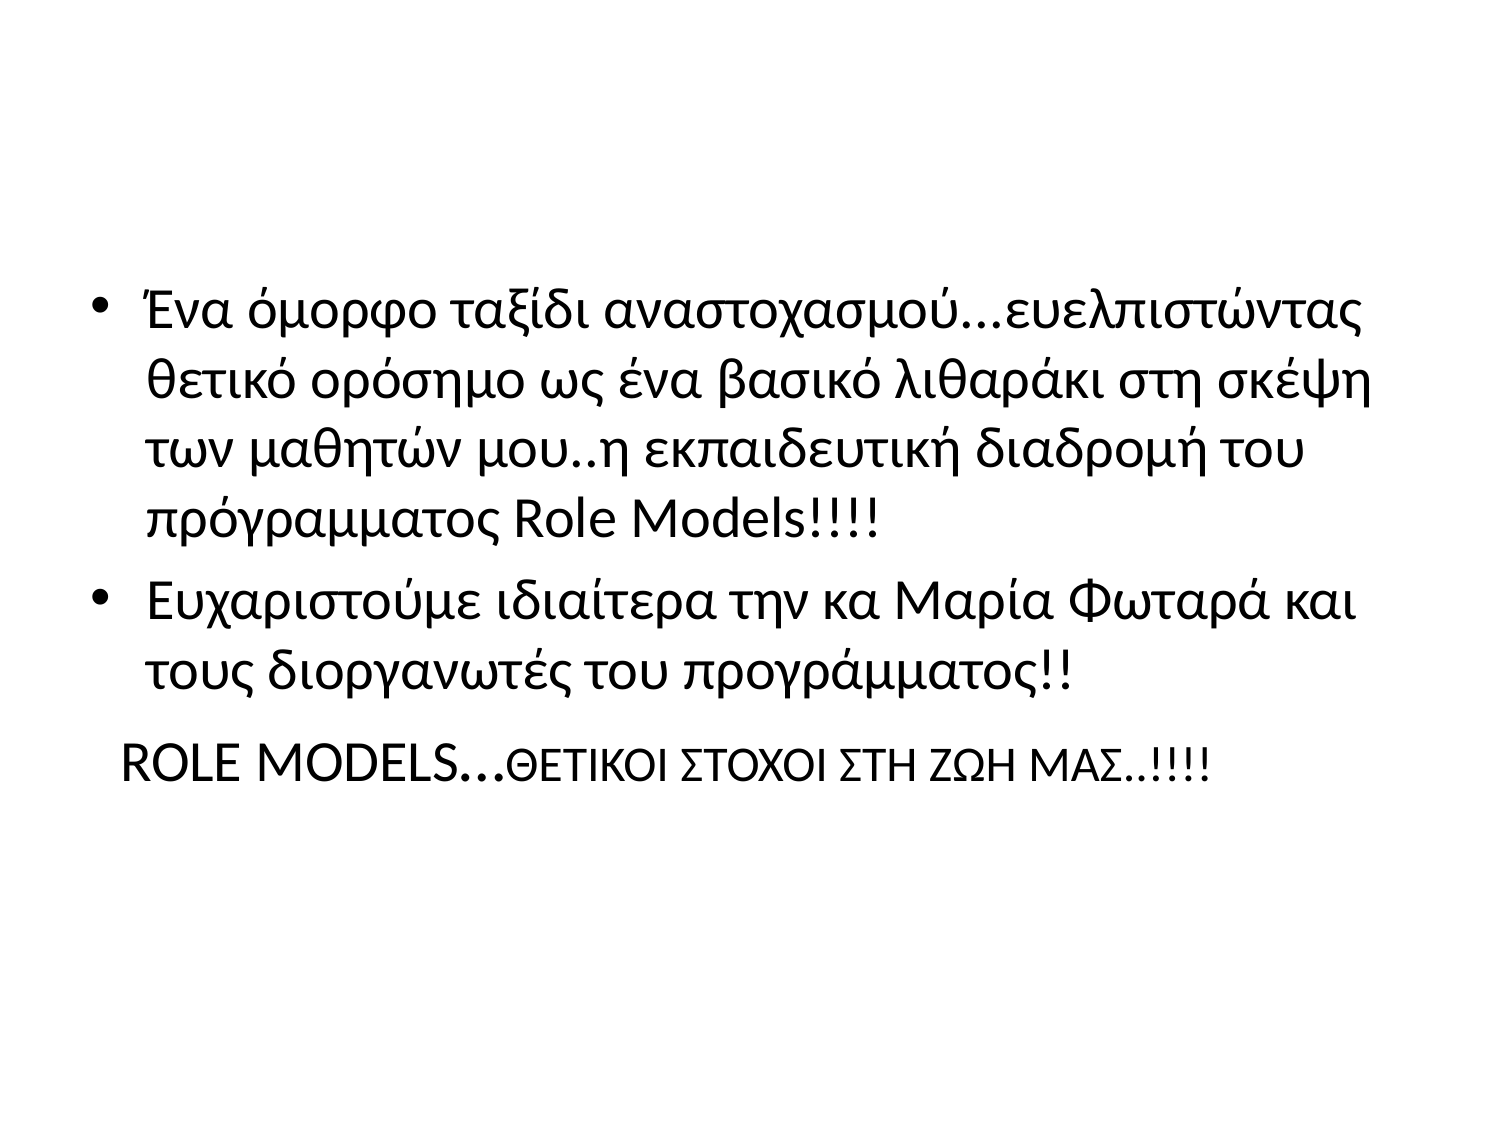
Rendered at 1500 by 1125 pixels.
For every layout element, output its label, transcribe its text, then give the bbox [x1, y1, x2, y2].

list Ένα όμορφο ταξίδι αναστοχασμού...ευελπιστώντας θετικό ορόσημο ως ένα βασικό λιθαράκι στη σκέψη των μαθητών μου..η εκπαιδευτική διαδρομή του πρόγραμματος Role Models!!!! Ευχαριστούμε ιδιαίτερα την κα Μαρία Φωταρά και τους διοργανωτές του προγράμματος!! ROLE MODELS…ΘΕΤΙΚΟΙ ΣΤΟΧΟΙ ΣΤΗ ΖΩΗ ΜΑΣ..!!!! [75, 262, 1425, 1005]
